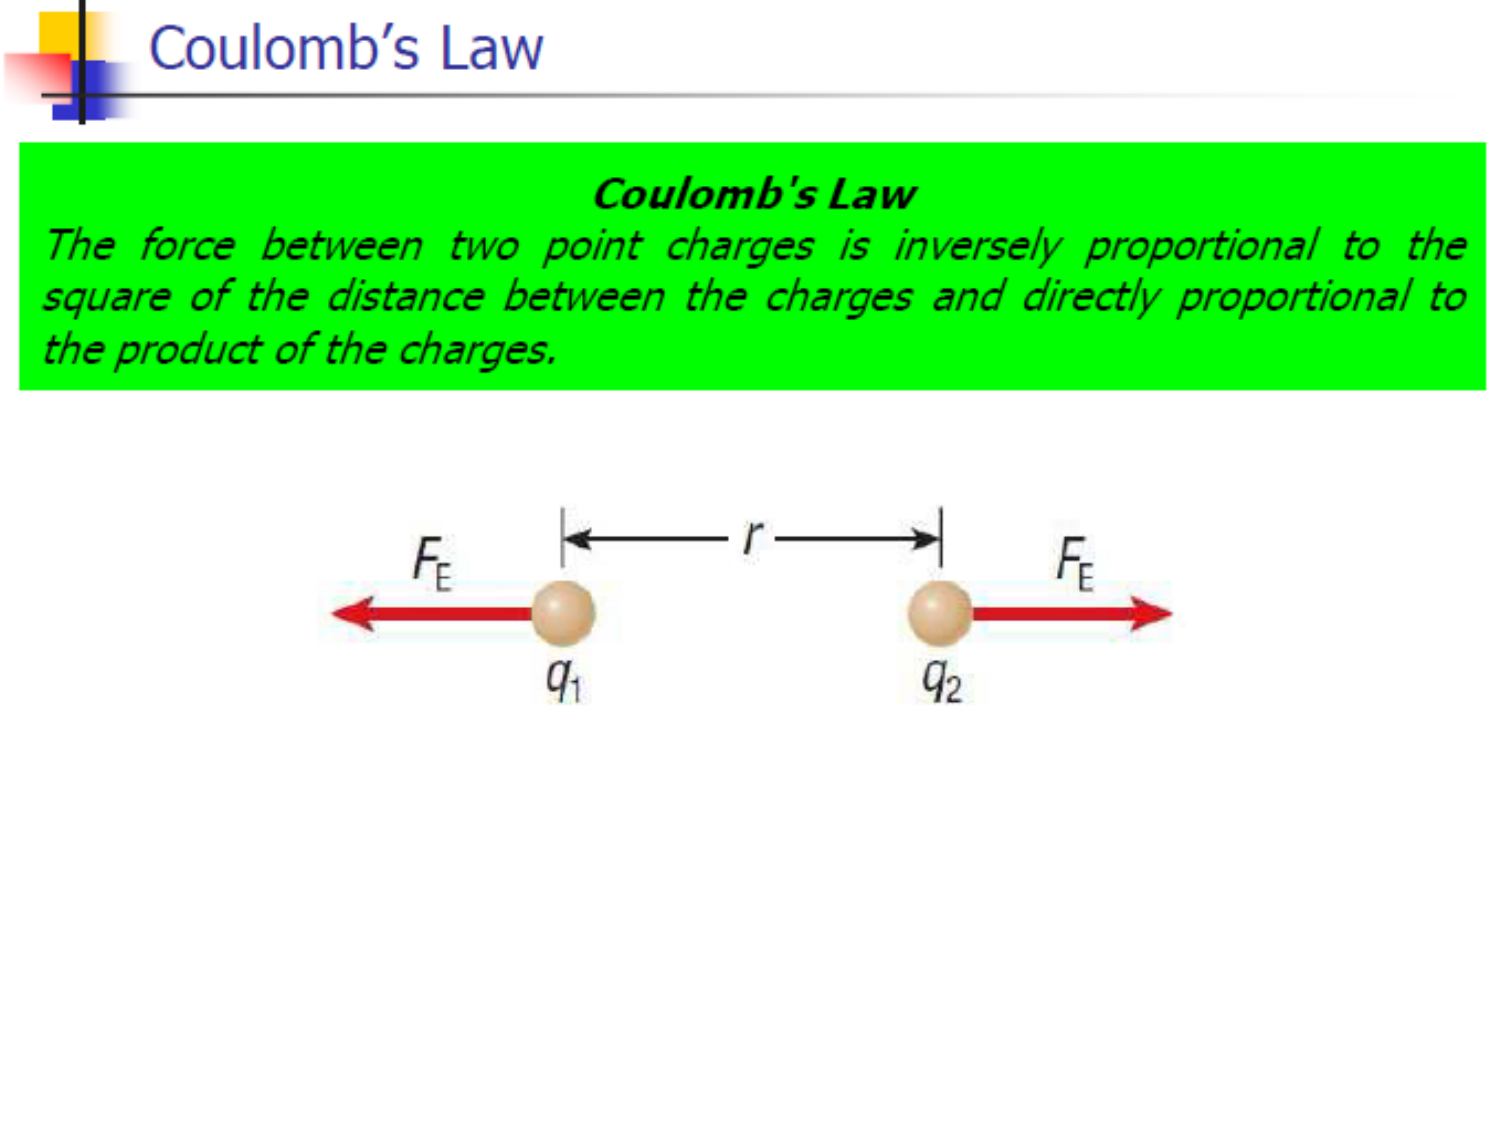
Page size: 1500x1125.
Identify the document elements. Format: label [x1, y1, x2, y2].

picture [0, 0, 1500, 732]
